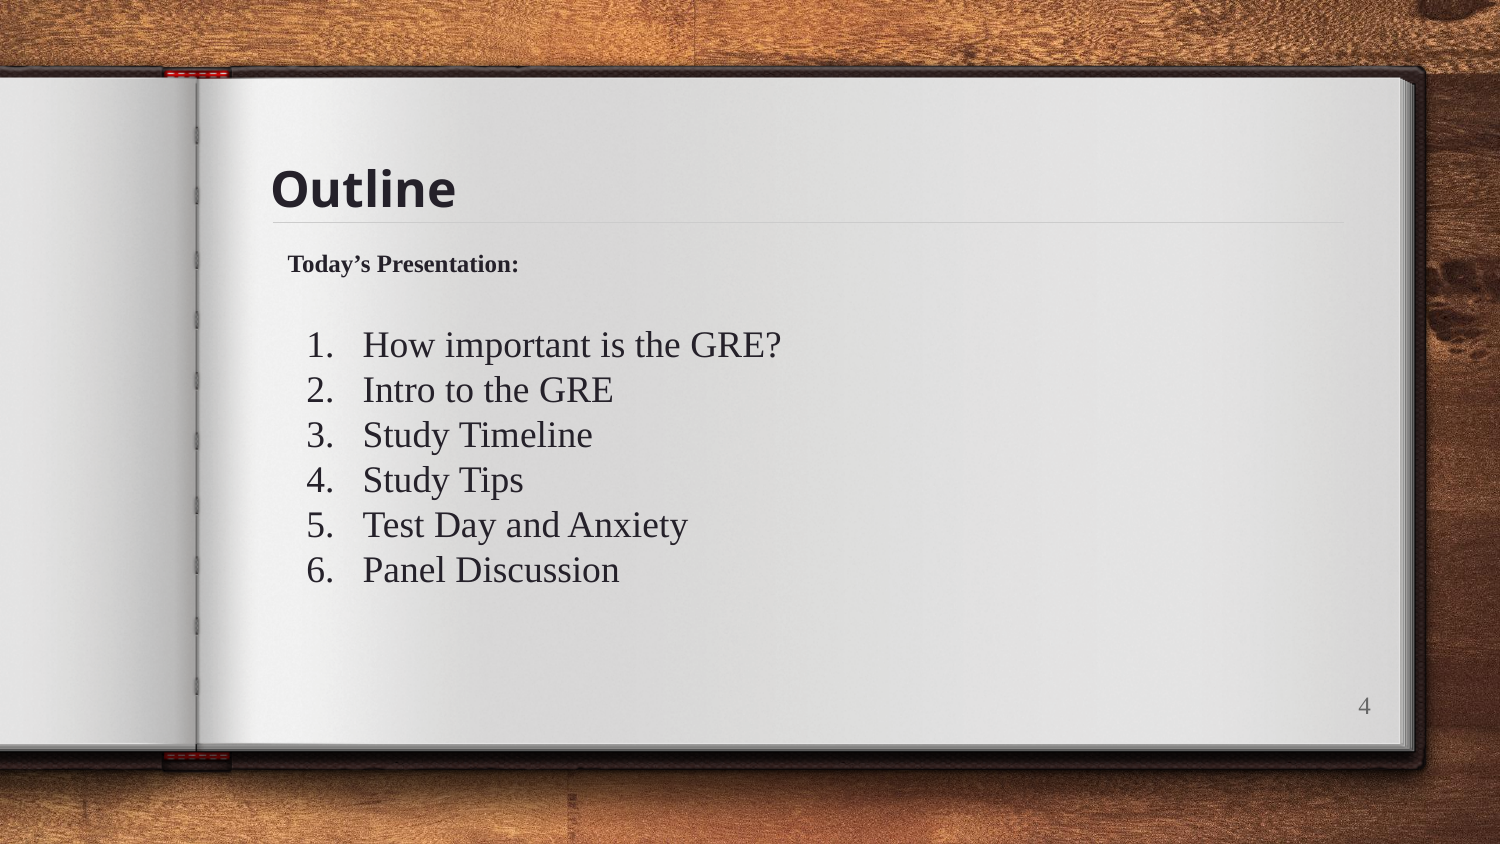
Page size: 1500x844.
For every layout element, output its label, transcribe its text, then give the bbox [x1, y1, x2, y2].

picture [0, 0, 1500, 844]
list Today’s Presentation: How important is the GRE? Intro to the GRE Study Timeline Study Tips Test Day and Anxiety Panel Discussion [272, 232, 921, 693]
title Outline [255, 117, 1341, 233]
slide_number ‹#› [1295, 672, 1386, 737]
